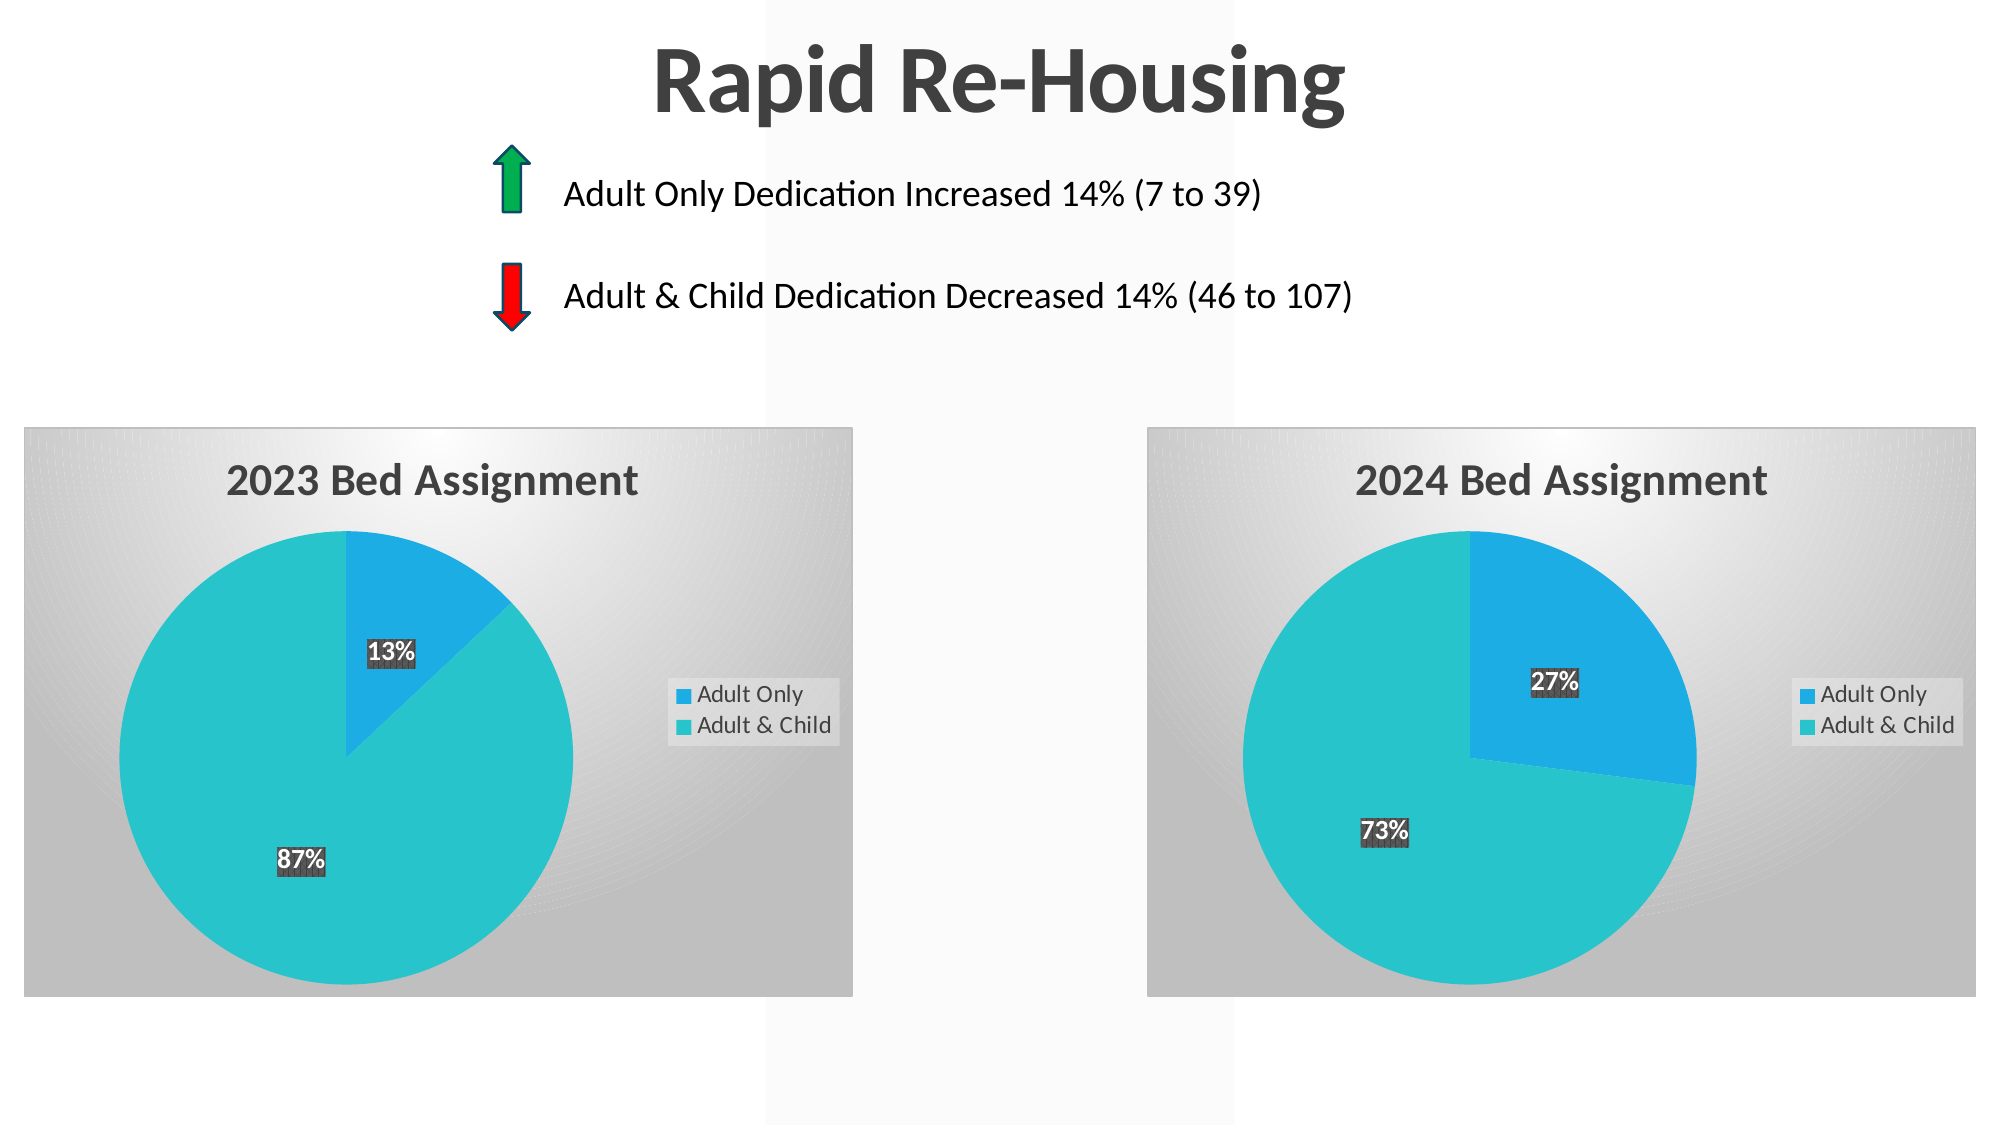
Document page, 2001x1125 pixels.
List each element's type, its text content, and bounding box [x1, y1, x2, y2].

chart [1146, 426, 1977, 998]
text_box [492, 262, 532, 332]
text_box Adult & Child Dedication Decreased 14% (46 to 107) [549, 263, 1501, 324]
chart [23, 426, 854, 998]
text_box Adult Only Dedication Increased 14% (7 to 39) [549, 161, 1549, 222]
title Rapid Re-Housing [0, 21, 2000, 142]
text_box [492, 144, 532, 214]
